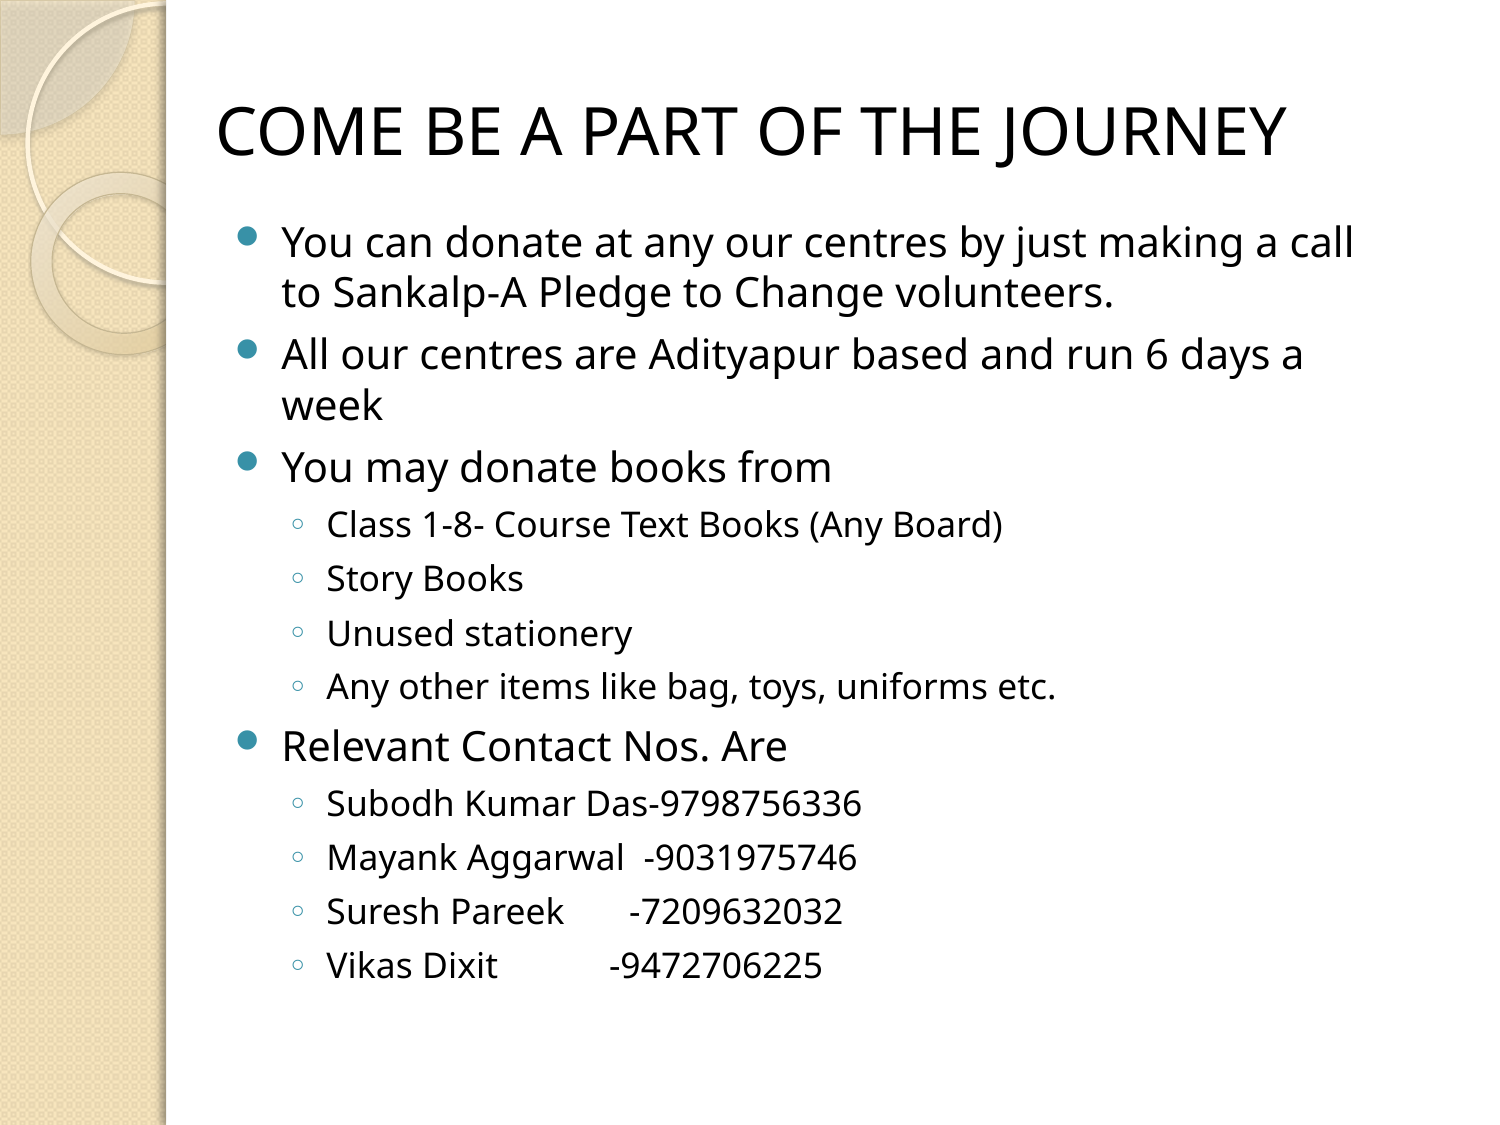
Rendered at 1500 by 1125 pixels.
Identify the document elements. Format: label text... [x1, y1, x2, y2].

title COME BE A PART OF THE JOURNEY [76, 66, 1427, 192]
list You can donate at any our centres by just making a call to Sankalp-A Pledge to Change volunteers. All our centres are Adityapur based and run 6 days a week You may donate books from Class 1-8- Course Text Books (Any Board) Story Books Unused stationery Any other items like bag, toys, uniforms etc. Relevant Contact Nos. Are Subodh Kumar Das-9798756336 Mayank Aggarwal -9031975746 Suresh Pareek -7209632032 Vikas Dixit -9472706225 [206, 208, 1395, 1004]
